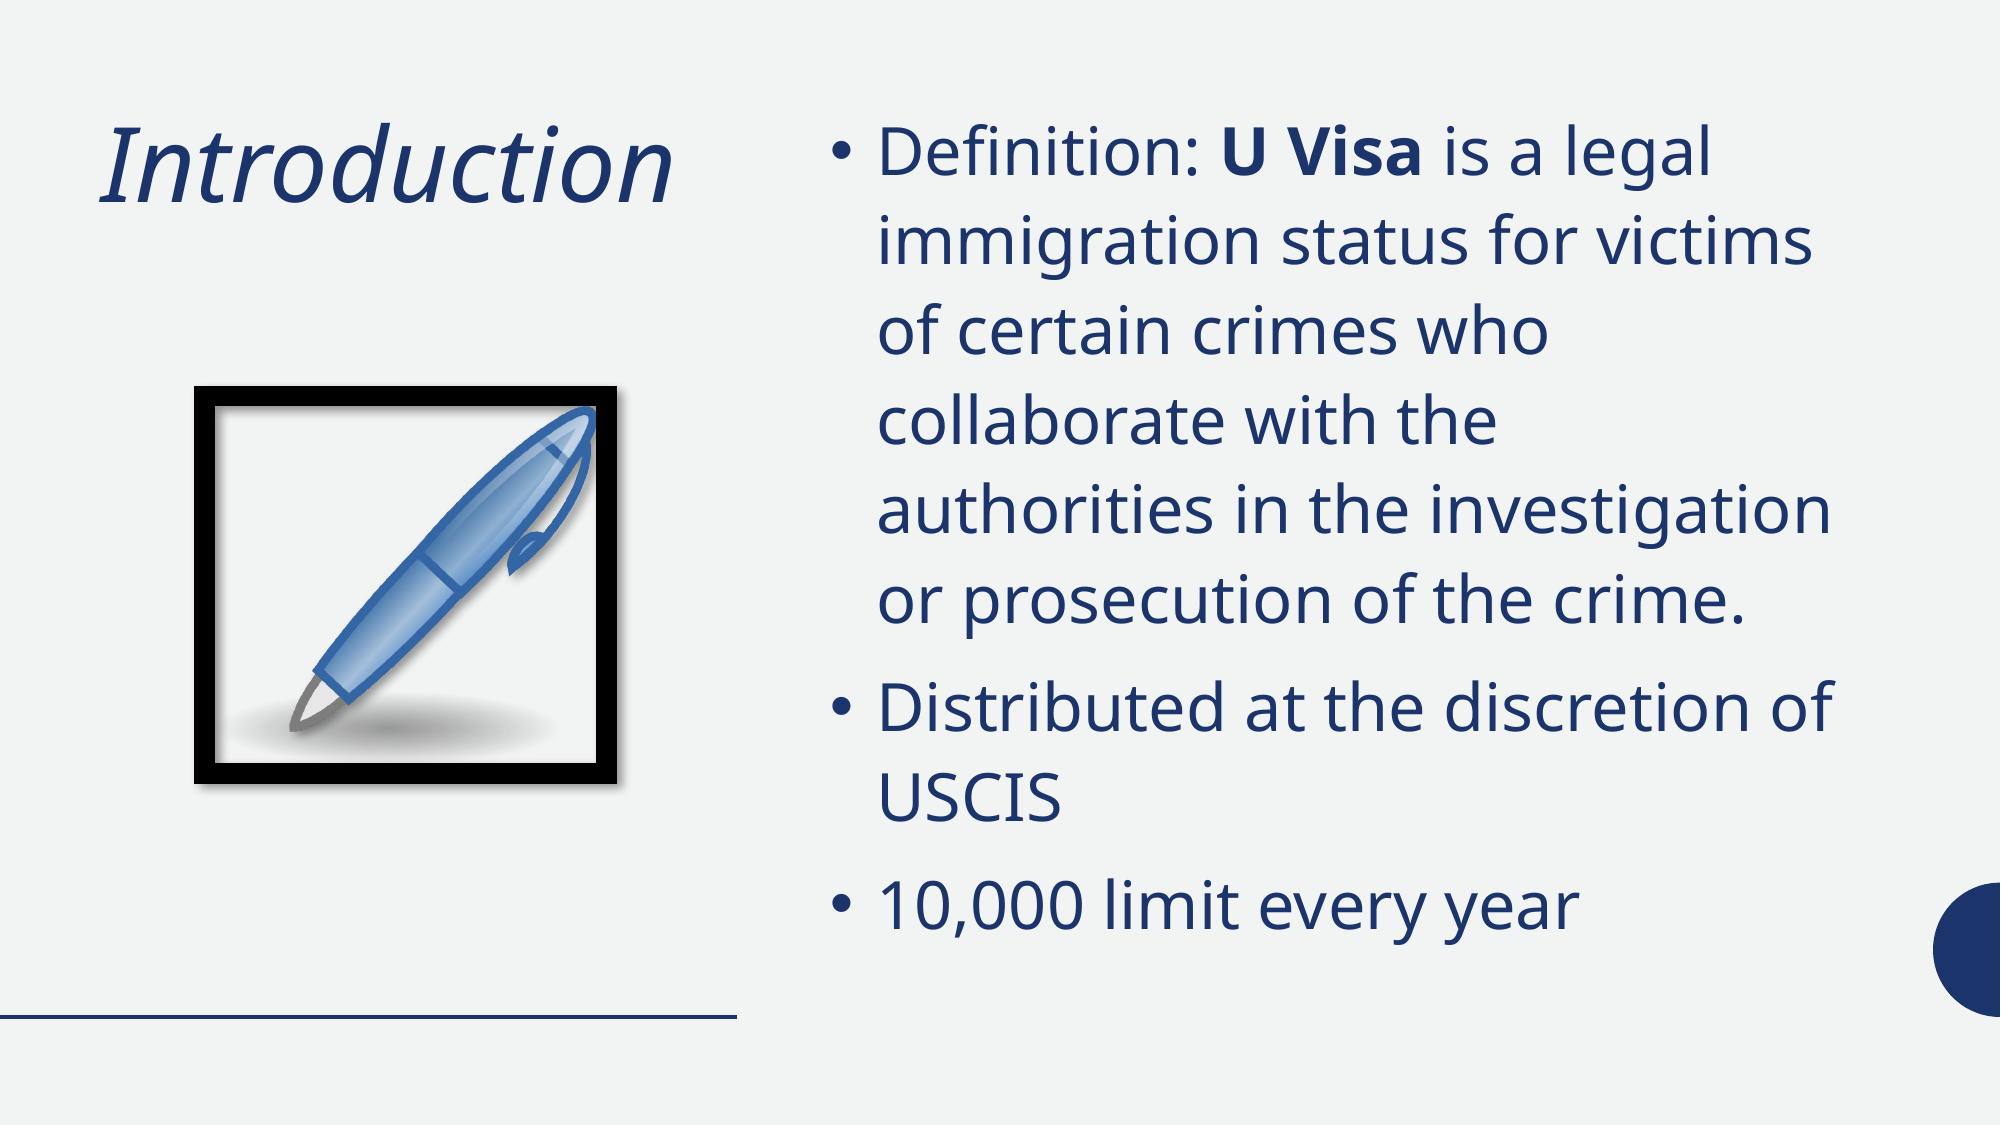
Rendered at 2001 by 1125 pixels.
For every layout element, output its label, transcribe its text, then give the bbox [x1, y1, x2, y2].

list Definition: U Visa is a legal immigration status for victims of certain crimes who collaborate with the authorities in the investigation or prosecution of the crime. Distributed at the discretion of USCIS 10,000 limit every year [814, 91, 1857, 1029]
title Introduction [50, 104, 729, 918]
picture [214, 406, 597, 764]
